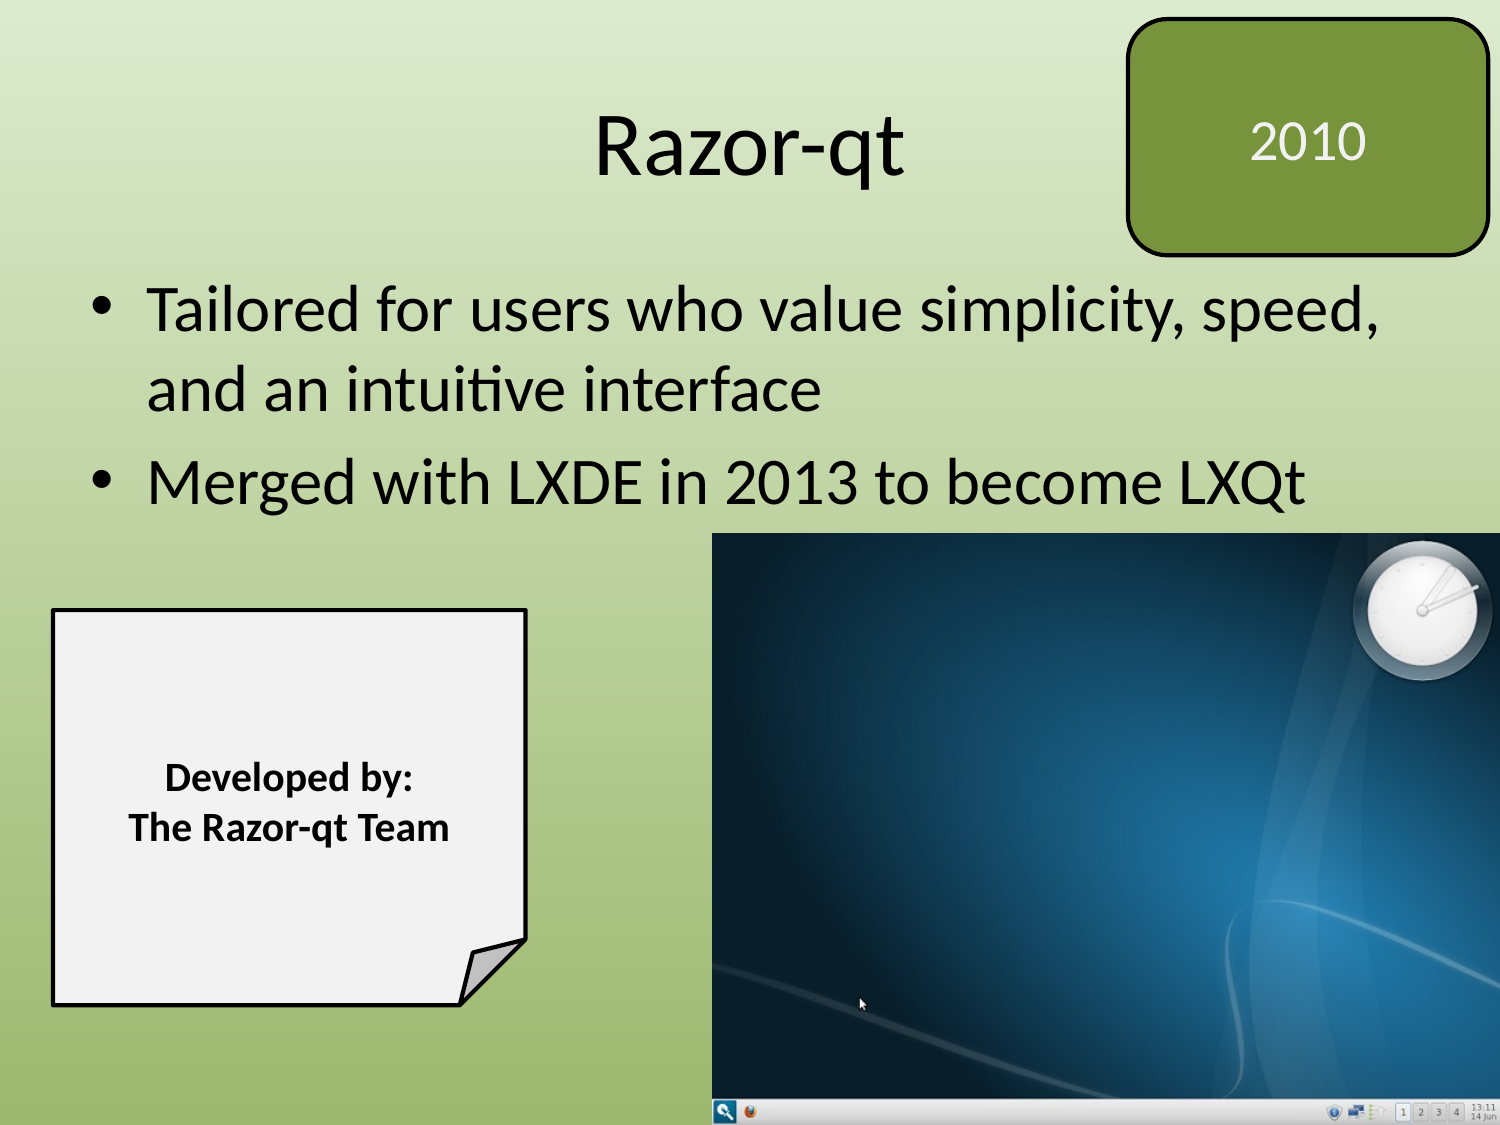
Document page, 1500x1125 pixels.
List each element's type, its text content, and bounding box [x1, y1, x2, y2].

title Razor-qt [75, 45, 1129, 233]
list Tailored for users who value simplicity, speed, and an intuitive interface Merged with LXDE in 2013 to become LXQt [75, 257, 1425, 1000]
text_box Developed by: The Razor-qt Team [50, 608, 528, 1008]
picture [711, 533, 1500, 1125]
text_box 2010 [1125, 16, 1491, 258]
